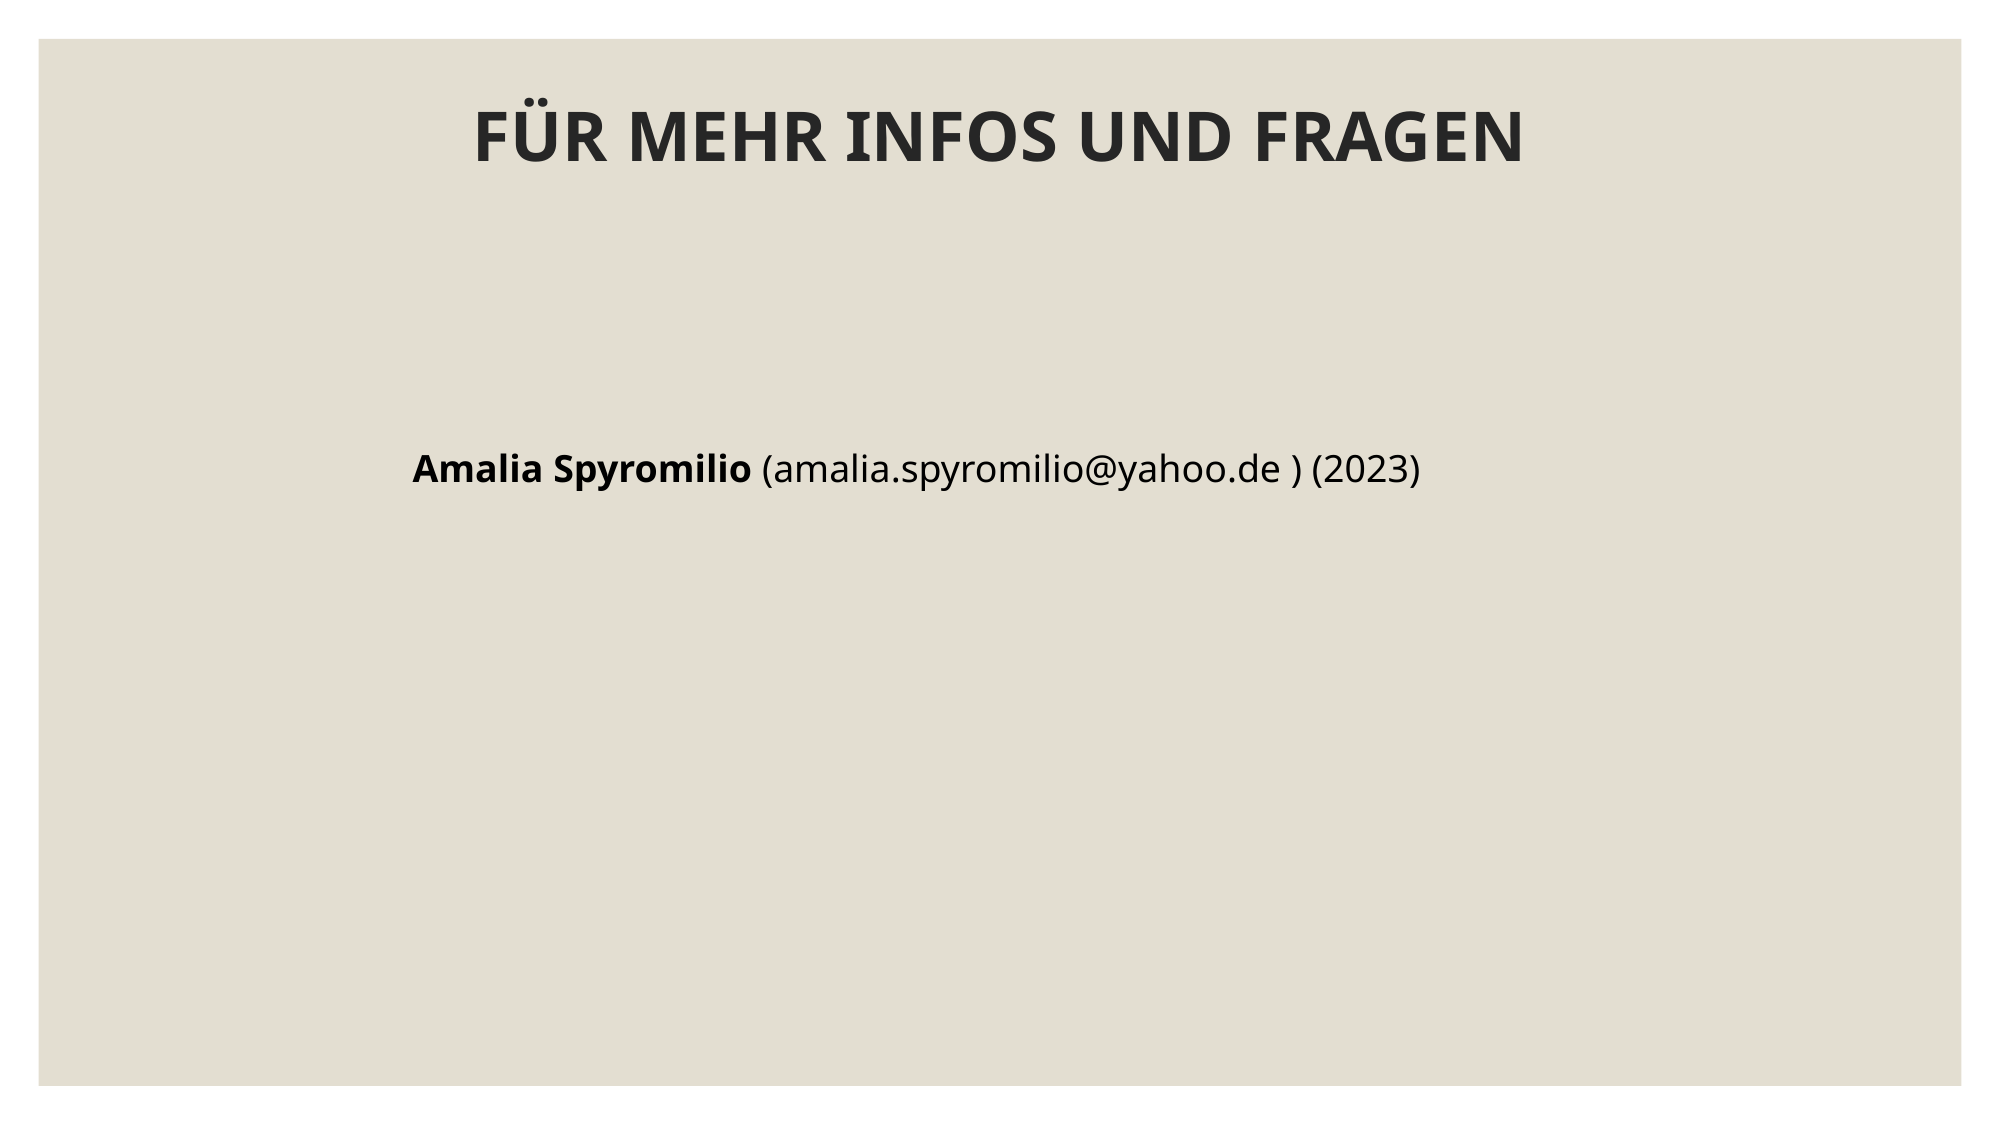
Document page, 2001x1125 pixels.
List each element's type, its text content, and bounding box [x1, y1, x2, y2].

title FÜR MEHR INFOS UND FRAGEN [324, 45, 1675, 233]
list Amalia Spyromilio (amalia.spyromilio@yahoo.de ) (2023) [397, 437, 1696, 809]
